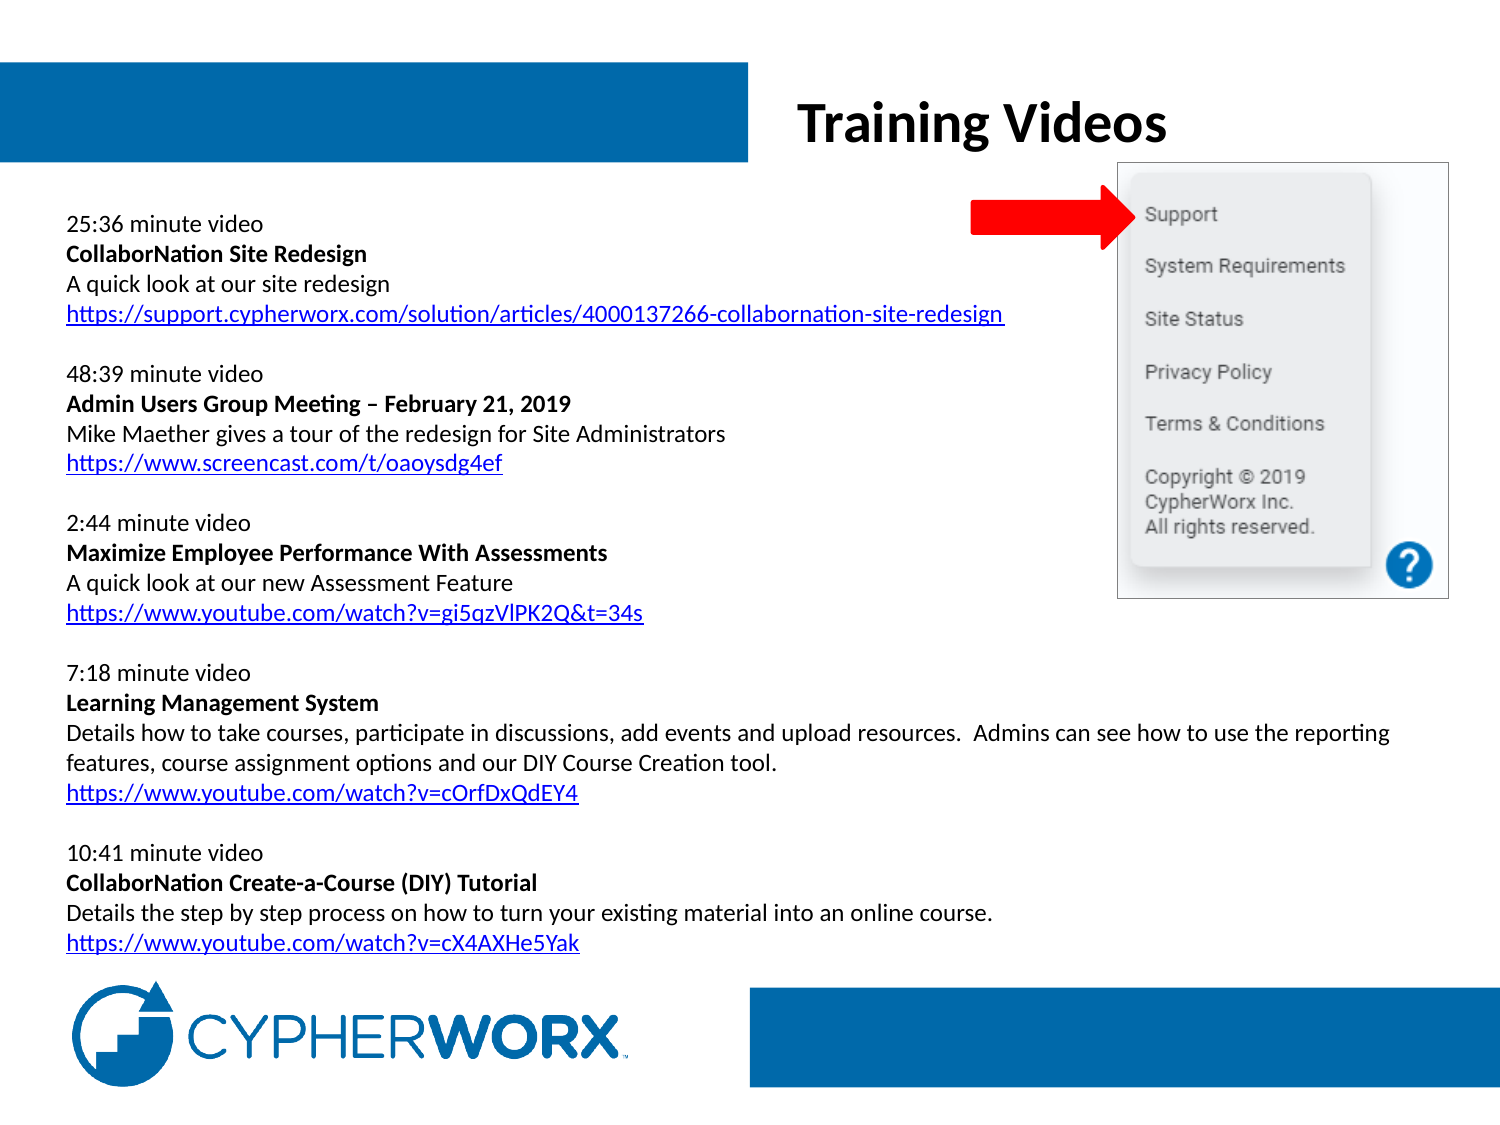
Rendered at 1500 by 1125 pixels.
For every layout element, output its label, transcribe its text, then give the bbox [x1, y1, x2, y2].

text_box 25:36 minute video CollaborNation Site Redesign A quick look at our site redesign https://support.cypherworx.com/solution/articles/4000137266-collabornation-site-redesign 48:39 minute video Admin Users Group Meeting – February 21, 2019 Mike Maether gives a tour of the redesign for Site Administrators https://www.screencast.com/t/oaoysdg4ef 2:44 minute video Maximize Employee Performance With Assessments A quick look at our new Assessment Feature https://www.youtube.com/watch?v=gi5qzVlPK2Q&t=34s 7:18 minute video Learning Management System Details how to take courses, participate in discussions, add events and upload resources. Admins can see how to use the reporting features, course assignment options and our DIY Course Creation tool. https://www.youtube.com/watch?v=cOrfDxQdEY4 10:41 minute video CollaborNation Create-a-Course (DIY) Tutorial Details the step by step process on how to turn your existing material into an online course. https://www.youtube.com/watch?v=cX4AXHe5Yak [51, 200, 1449, 964]
picture [72, 980, 628, 1087]
picture [1116, 161, 1449, 599]
text_box [970, 184, 1111, 250]
text_box Training Videos [783, 76, 1434, 161]
